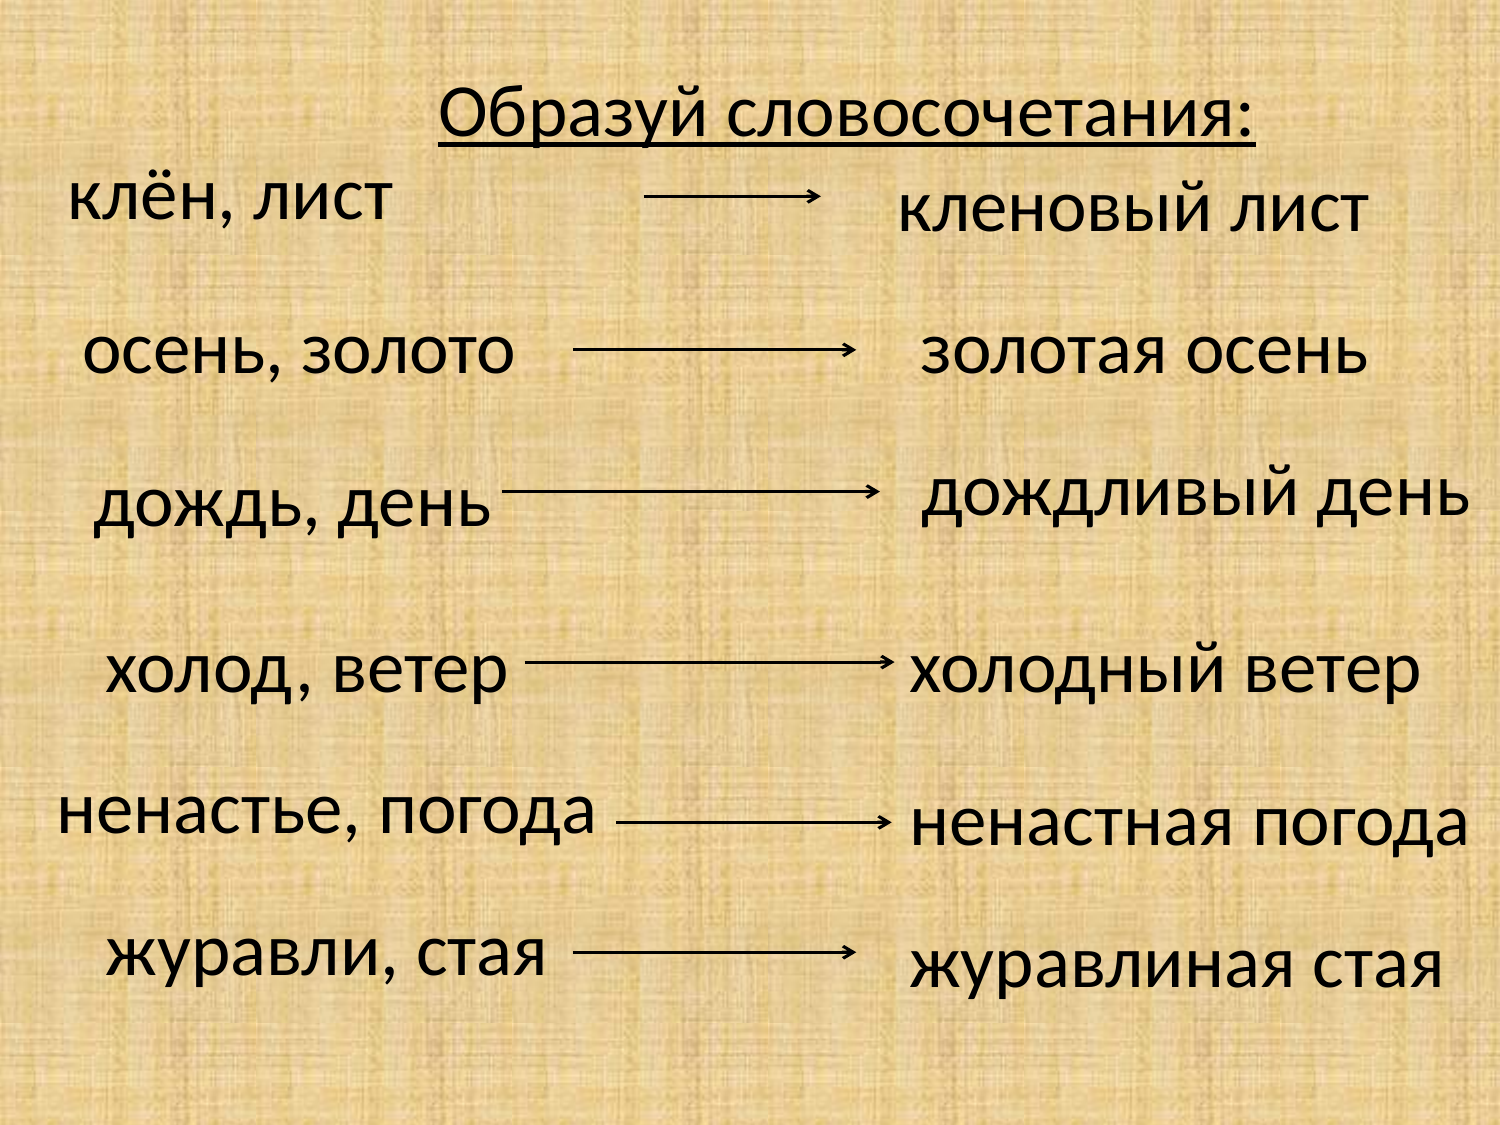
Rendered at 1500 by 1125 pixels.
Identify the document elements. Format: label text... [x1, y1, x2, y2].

text_box холод, ветер [90, 609, 525, 715]
text_box Образуй словосочетания: [423, 54, 1271, 160]
text_box холодный ветер [894, 609, 1438, 715]
text_box кленовый лист [882, 148, 1386, 254]
text_box журавлиная стая [894, 905, 1461, 1010]
text_box ненастье, погода [41, 751, 613, 857]
text_box осень, золото [67, 290, 532, 396]
text_box дождливый день [906, 432, 1486, 538]
text_box журавли, стая [90, 893, 564, 998]
text_box клён, лист [53, 137, 632, 242]
text_box дождь, день [78, 444, 507, 550]
text_box золотая осень [906, 290, 1385, 396]
text_box ненастная погода [895, 763, 1487, 868]
picture [0, 0, 1500, 1125]
